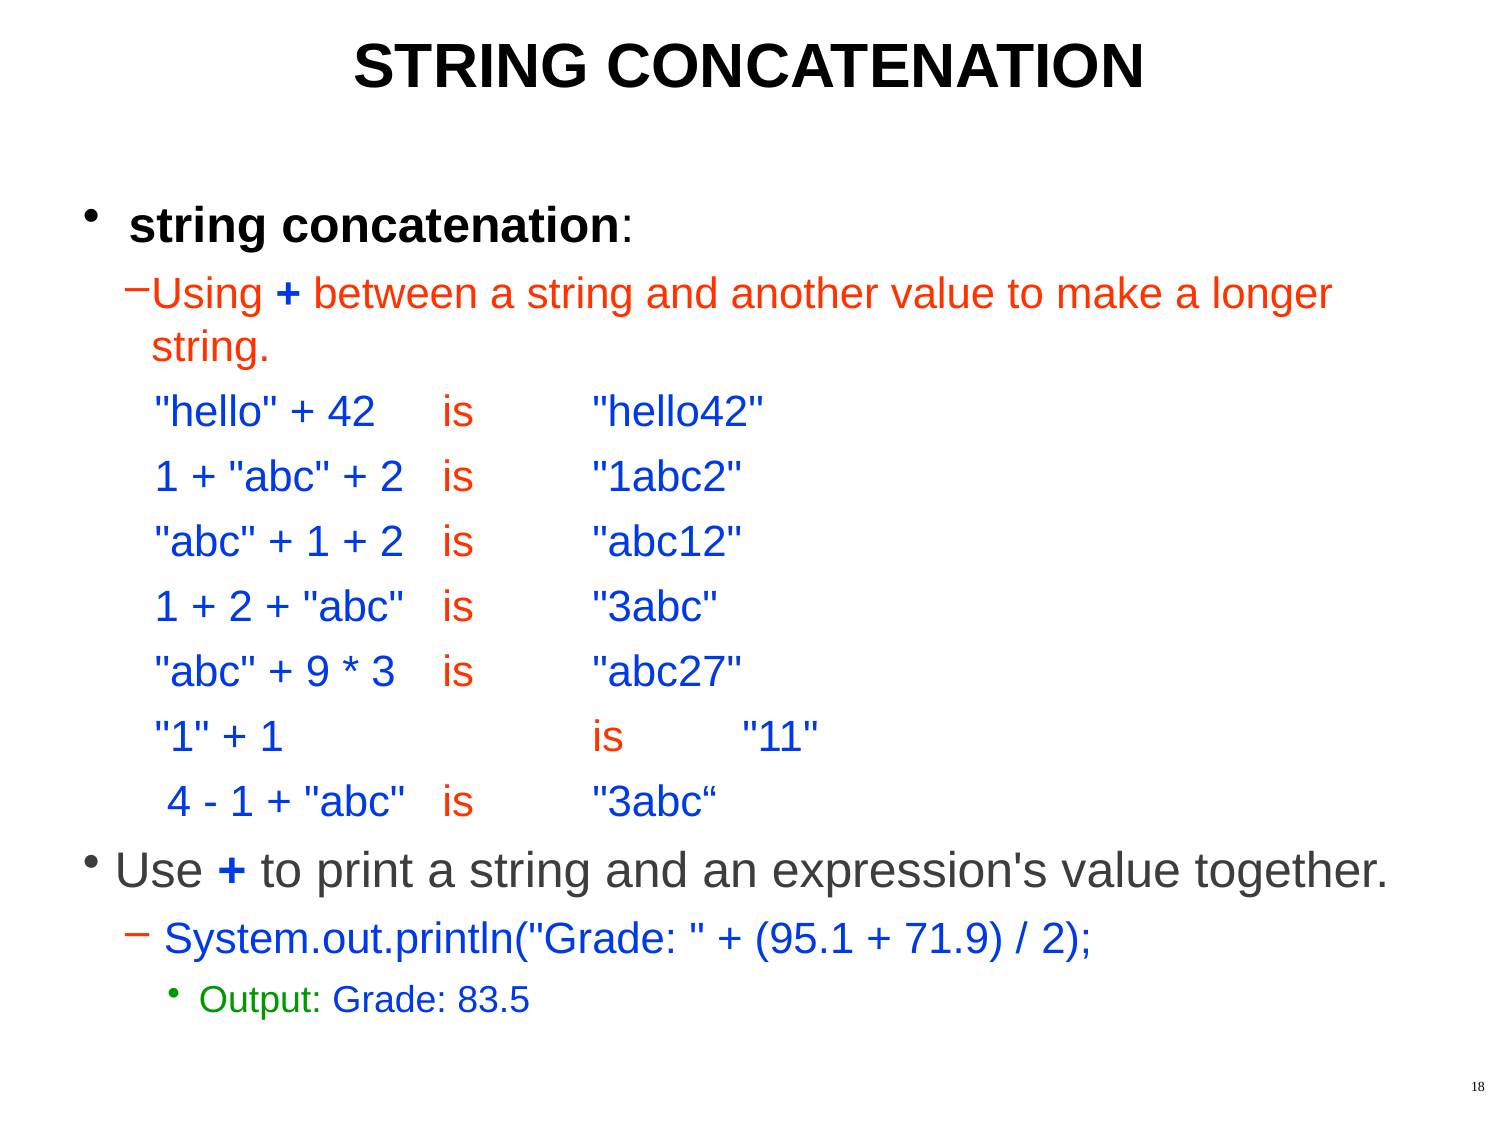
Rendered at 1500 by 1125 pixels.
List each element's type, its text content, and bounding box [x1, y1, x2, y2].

title STRING CONCATENATION [0, 0, 1500, 126]
list string concatenation: Using + between a string and another value to make a longer string. "hello" + 42 is "hello42" 1 + "abc" + 2 is "1abc2" "abc" + 1 + 2 is "abc12" 1 + 2 + "abc" is "3abc" "abc" + 9 * 3 is "abc27" "1" + 1 is "11" 4 - 1 + "abc" is "3abc“ Use + to print a string and an expression's value together. System.out.println("Grade: " + (95.1 + 71.9) / 2); Output: Grade: 83.5 [67, 184, 1442, 1071]
slide_number 18 [1186, 1069, 1500, 1125]
